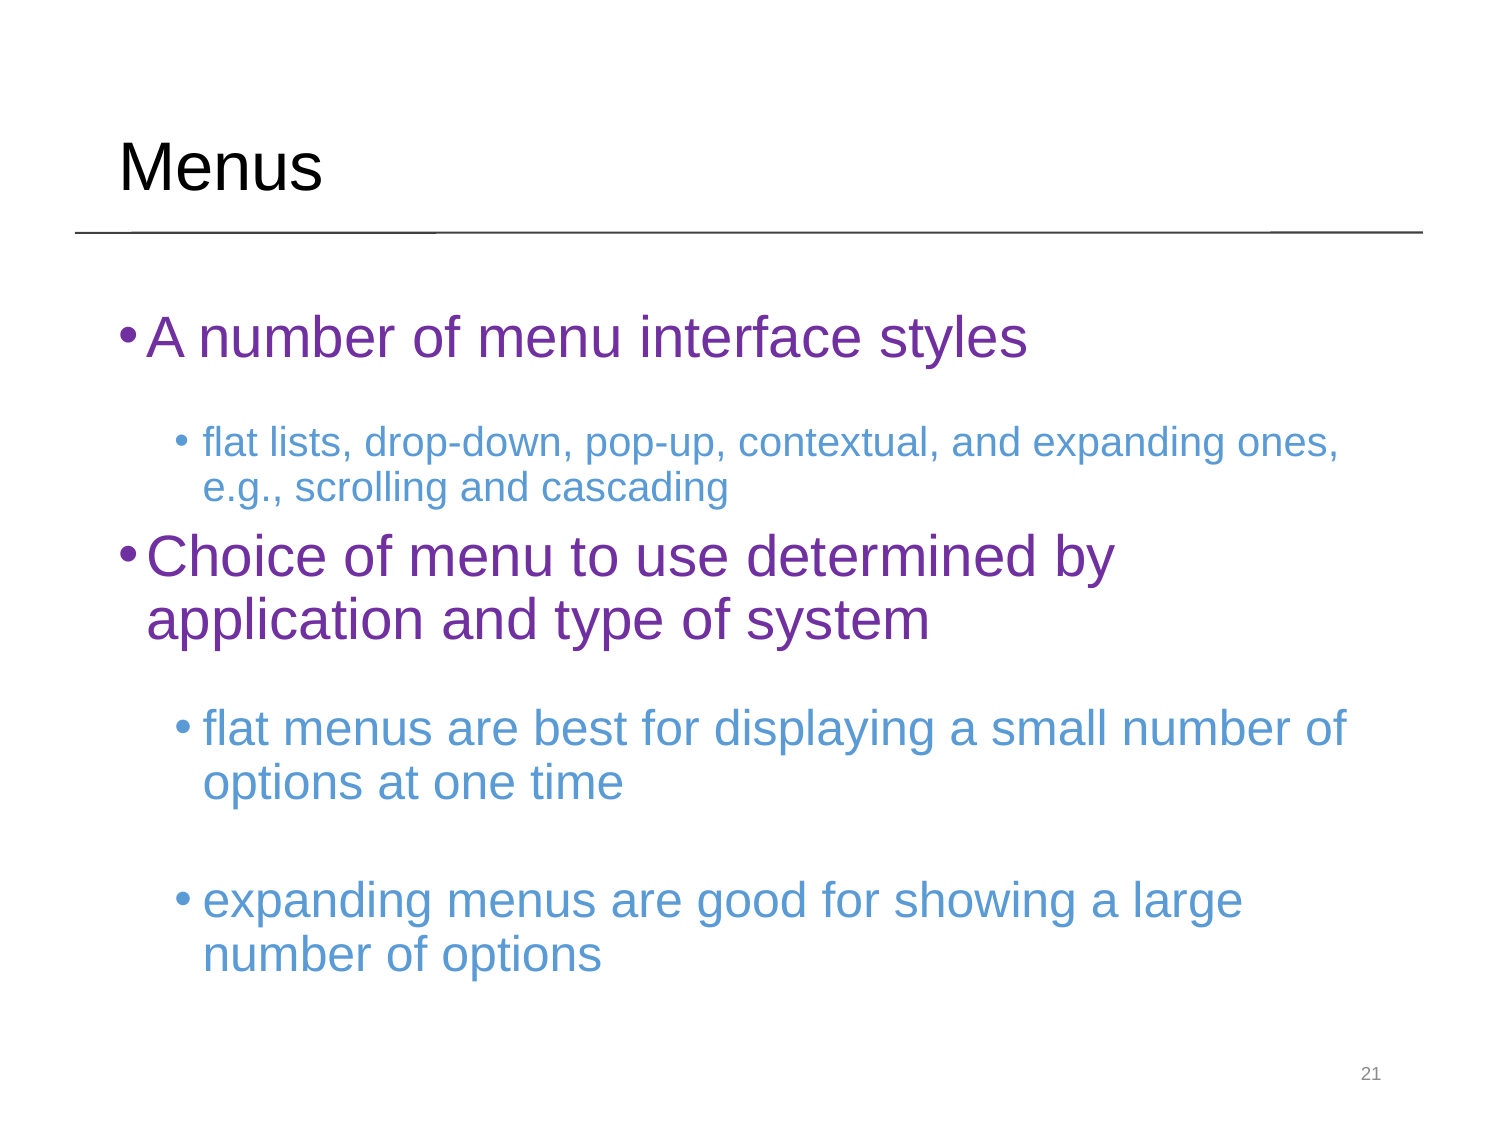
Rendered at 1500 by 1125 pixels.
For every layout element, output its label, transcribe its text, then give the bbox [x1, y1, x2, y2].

slide_number 21 [1059, 1042, 1397, 1103]
title Menus [103, 59, 1397, 278]
list A number of menu interface styles flat lists, drop-down, pop-up, contextual, and expanding ones, e.g., scrolling and cascading Choice of menu to use determined by application and type of system flat menus are best for displaying a small number of options at one time expanding menus are good for showing a large number of options [103, 299, 1397, 1014]
